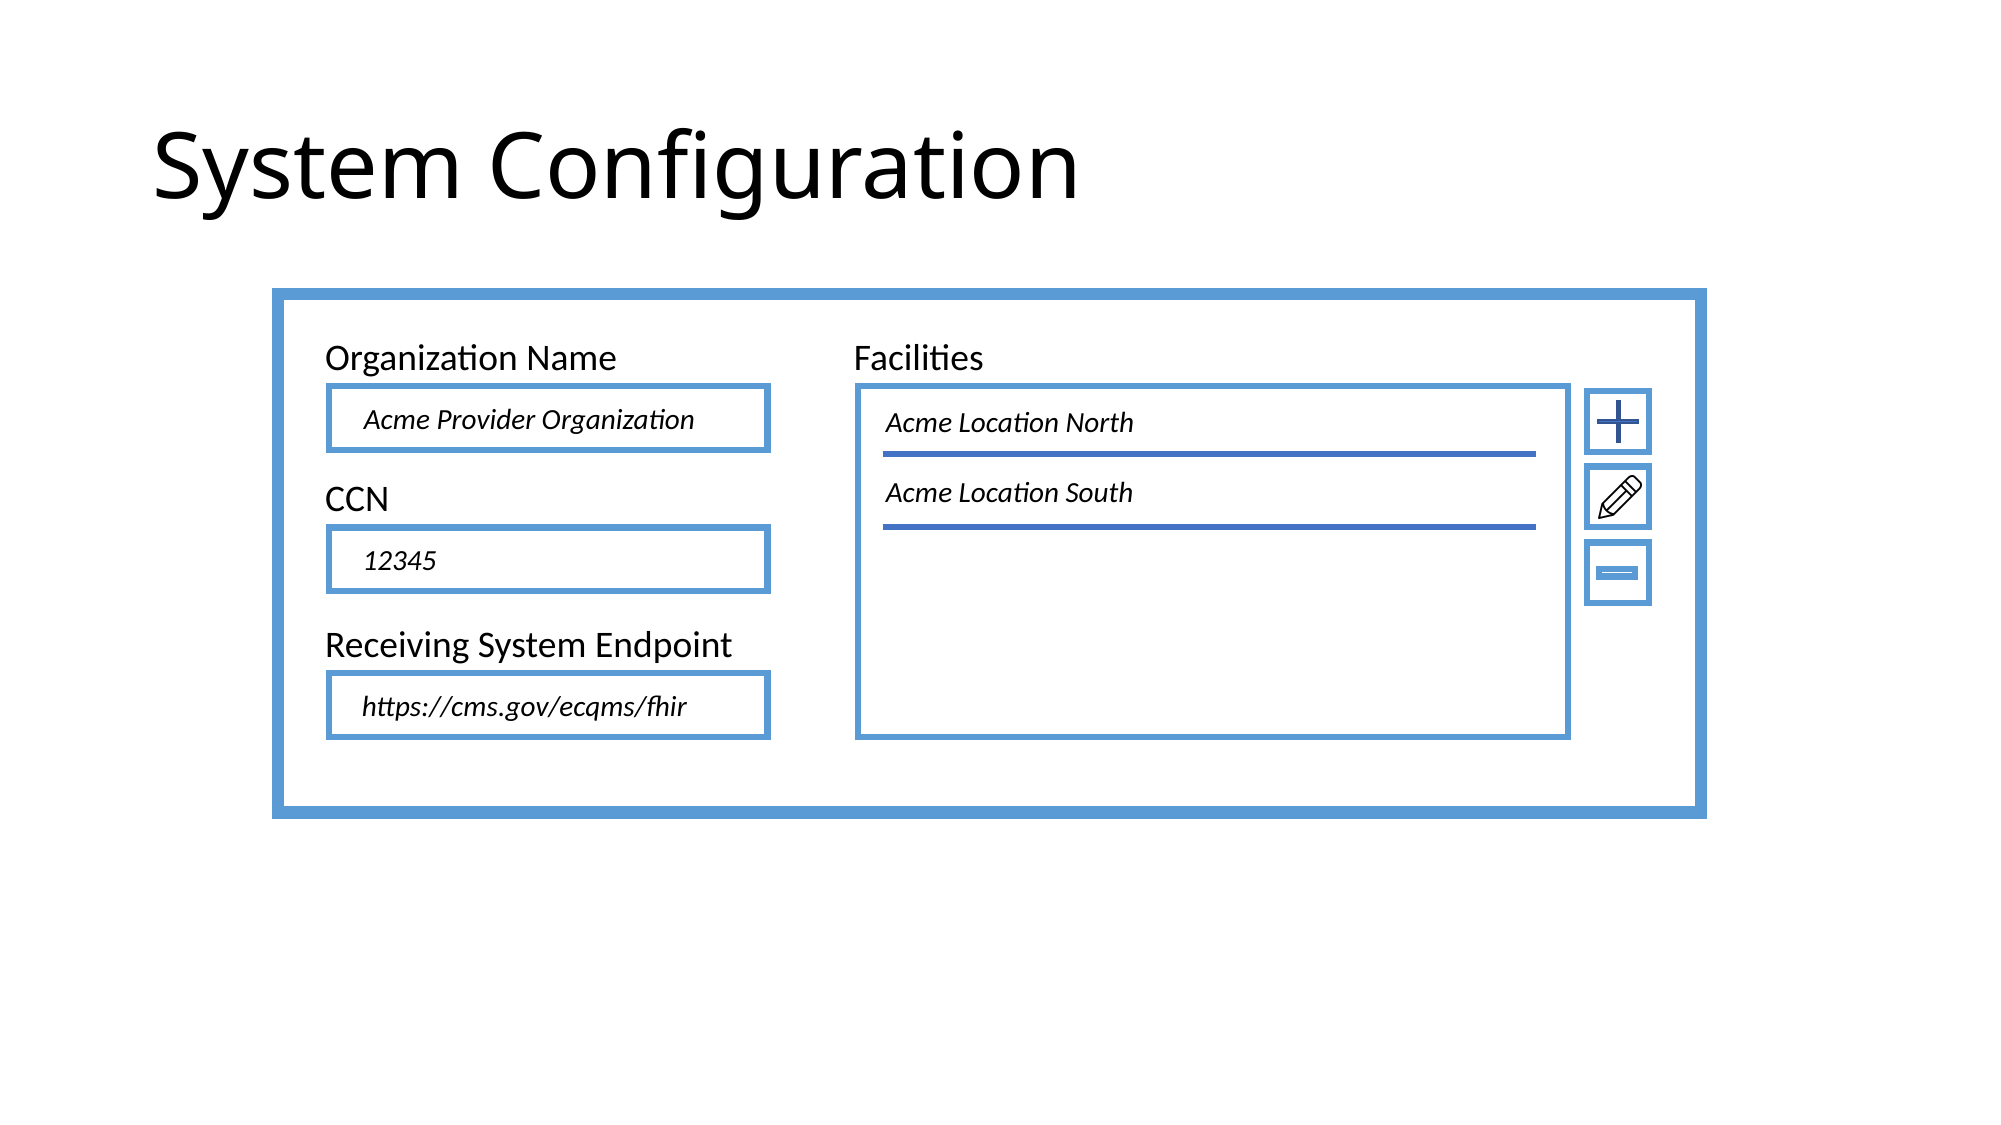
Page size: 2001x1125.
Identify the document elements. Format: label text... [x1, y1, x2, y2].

text_box Acme Location North [871, 396, 1480, 446]
text_box [1586, 542, 1650, 604]
text_box Acme Provider Organization [348, 392, 711, 443]
text_box [1597, 400, 1639, 443]
title System Configuration [137, 59, 1863, 278]
picture [1598, 475, 1642, 519]
text_box [328, 672, 768, 738]
text_box CCN [310, 466, 647, 527]
text_box Receiving System Endpoint [310, 612, 749, 673]
text_box [277, 293, 1702, 814]
text_box https://cms.gov/ecqms/fhir [347, 679, 749, 730]
text_box [328, 526, 768, 592]
text_box Facilities [839, 325, 1176, 386]
text_box Organization Name [310, 325, 647, 386]
text_box [1598, 568, 1636, 578]
text_box [857, 385, 1569, 738]
text_box 12345 [348, 534, 452, 584]
text_box [1586, 390, 1650, 453]
text_box [328, 385, 768, 451]
text_box [1586, 465, 1650, 528]
text_box Acme Location South [871, 465, 1480, 516]
